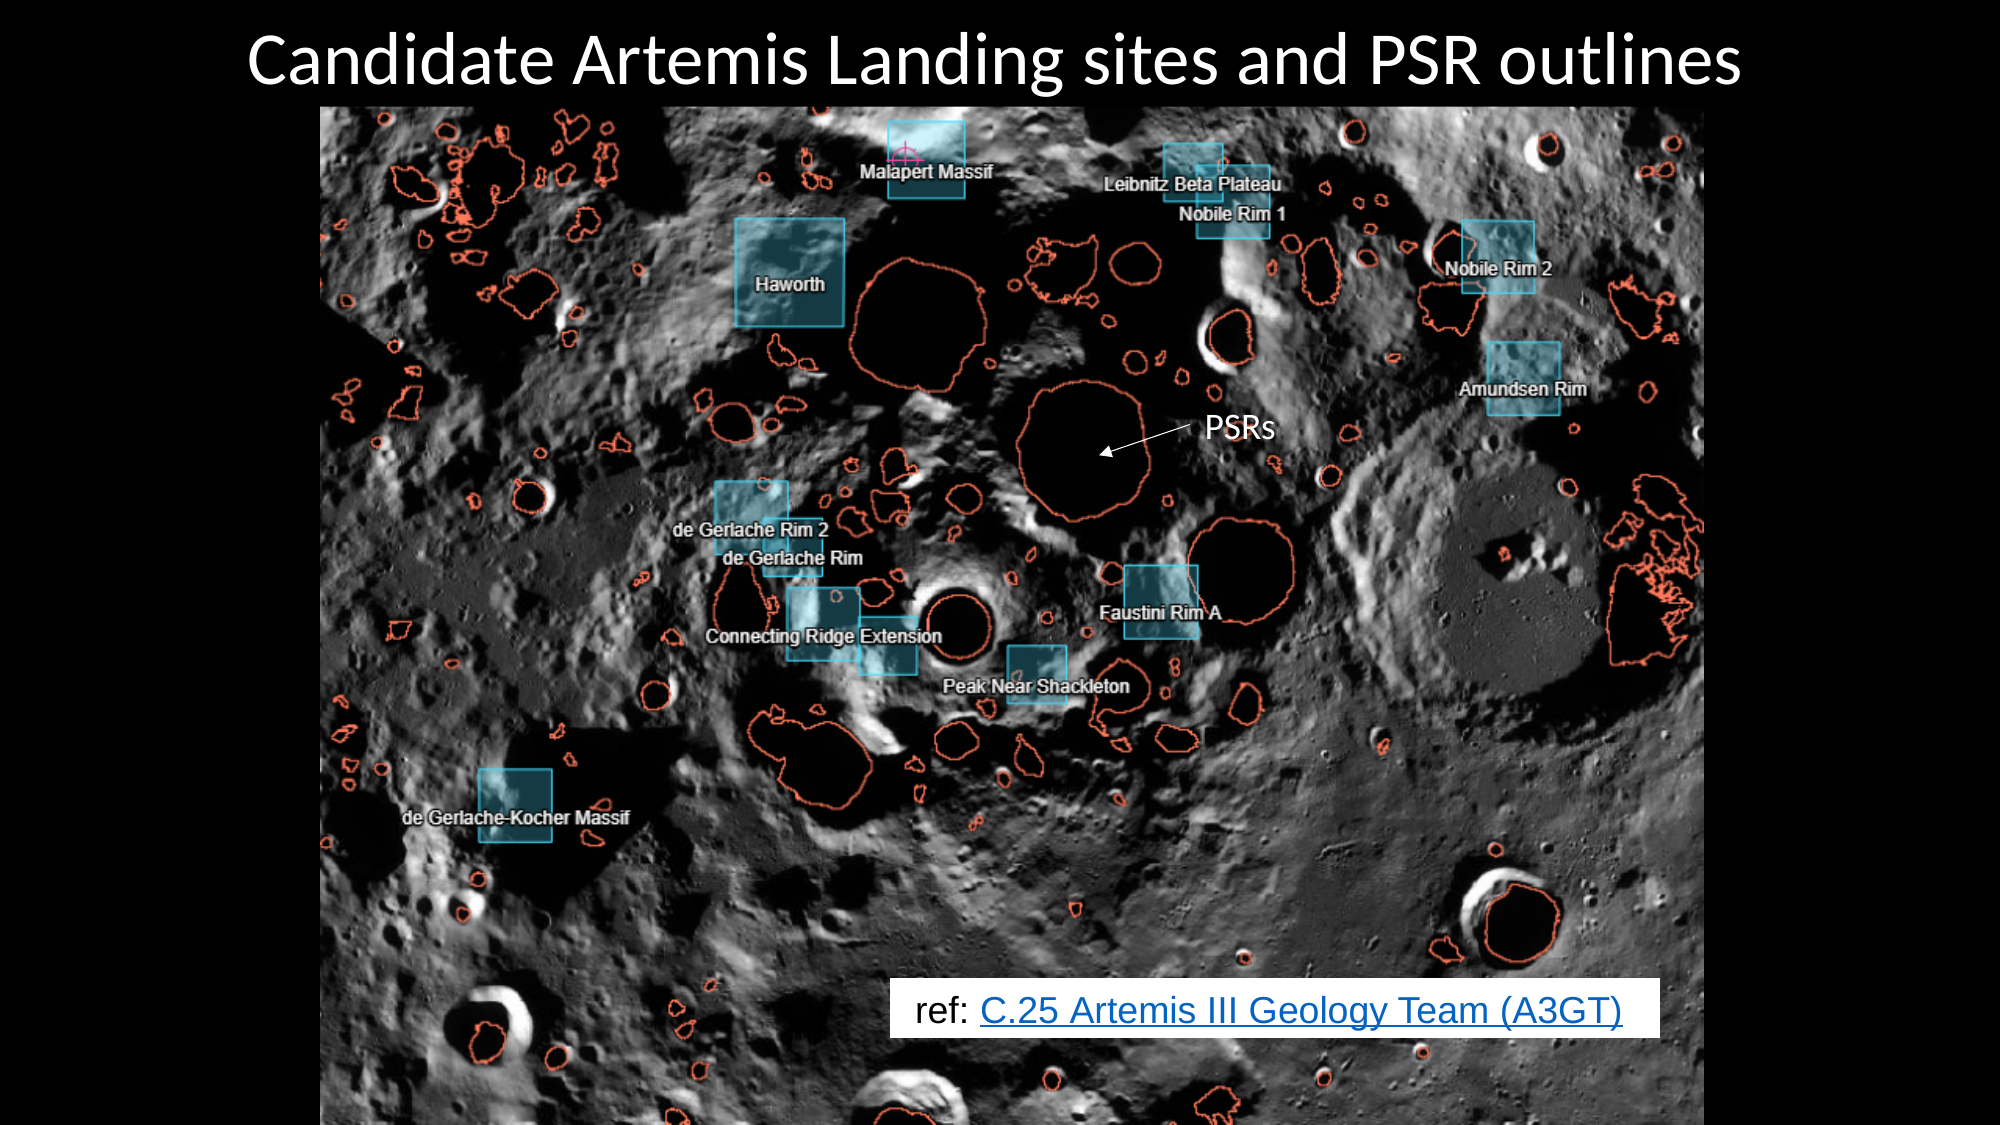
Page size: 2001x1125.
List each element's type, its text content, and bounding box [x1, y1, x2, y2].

picture [320, 41, 1704, 1125]
text_box Candidate Artemis Landing sites and PSR outlines [232, 2, 1760, 107]
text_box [1099, 424, 1190, 456]
